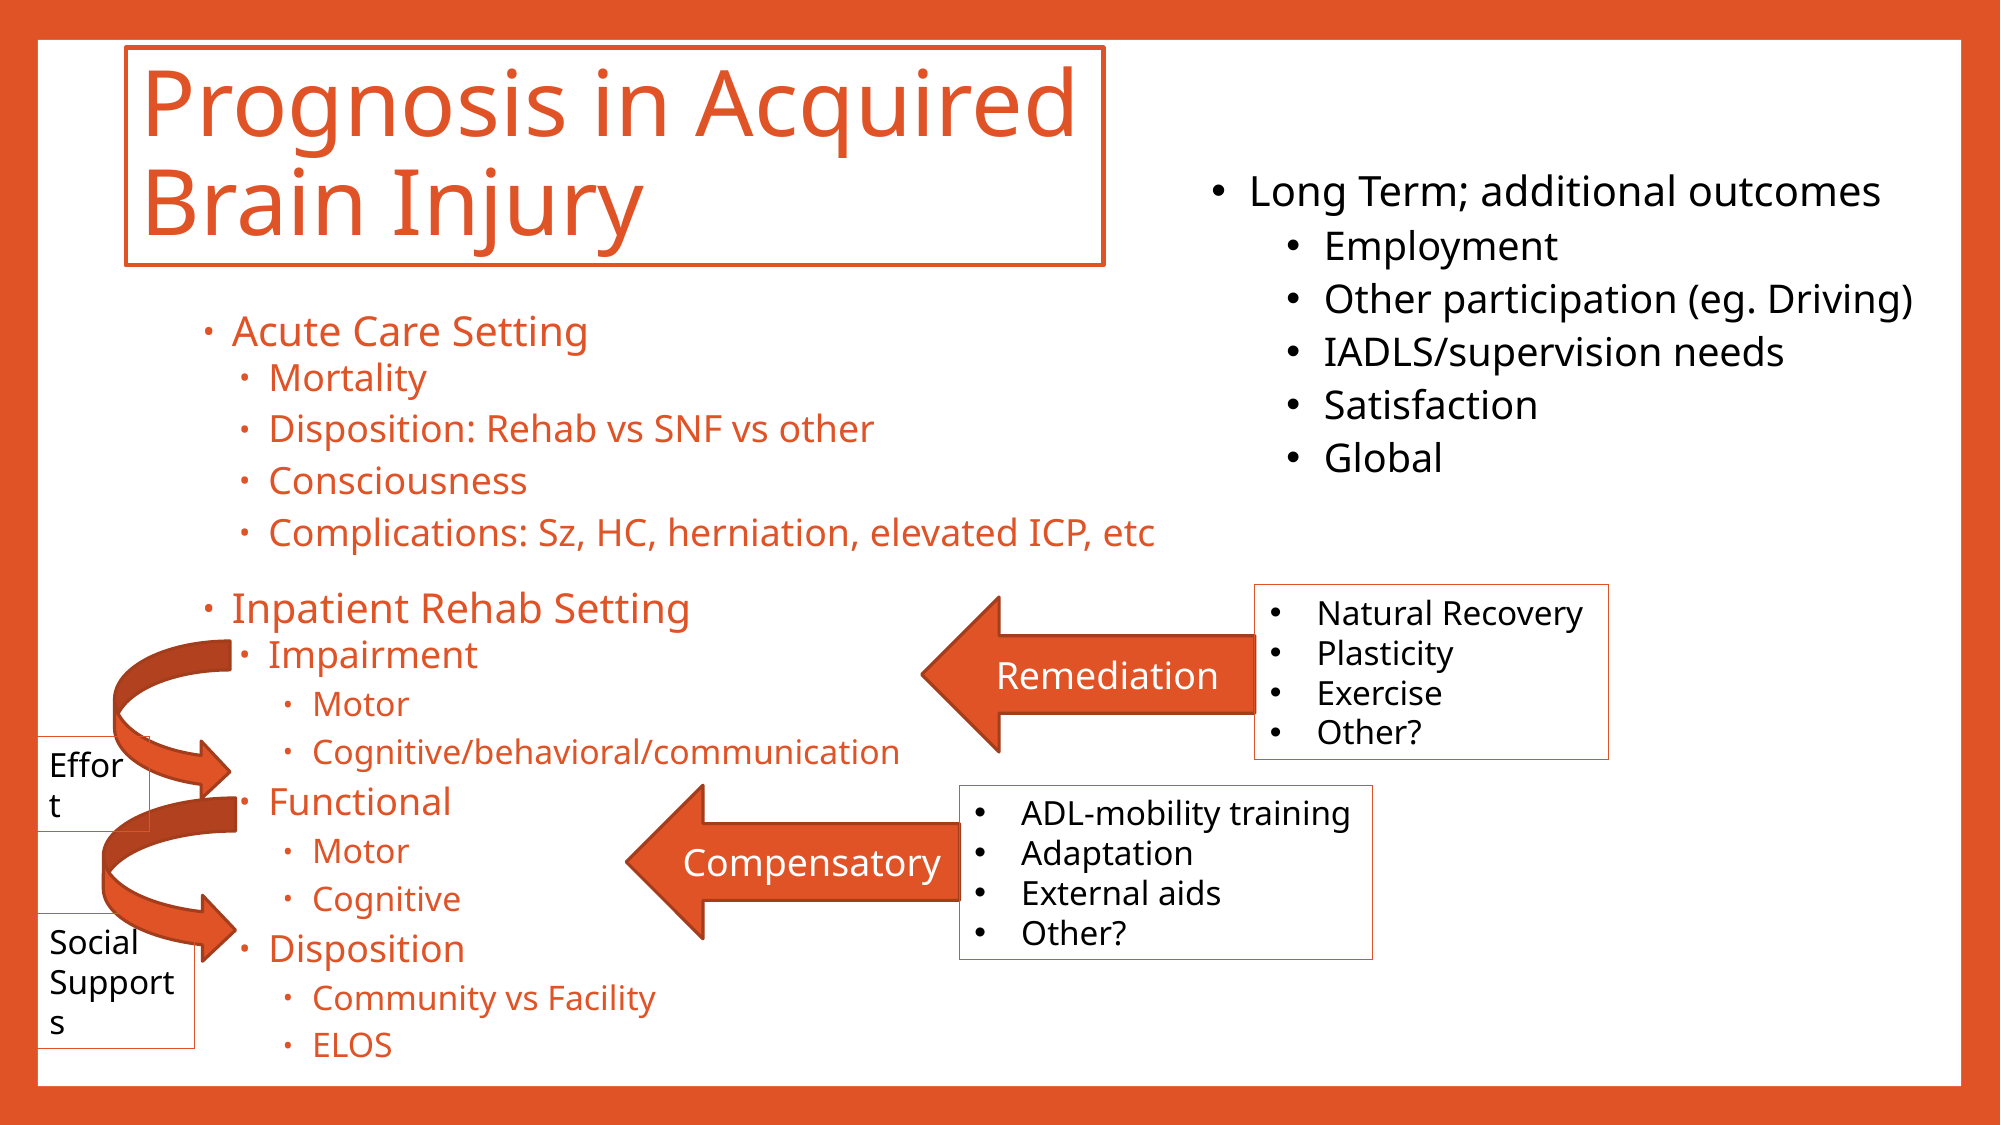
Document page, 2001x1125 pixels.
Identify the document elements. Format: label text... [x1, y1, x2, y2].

text_box [101, 796, 238, 963]
list Acute Care Setting Mortality Disposition: Rehab vs SNF vs other Consciousness Complications: Sz, HC, herniation, elevated ICP, etc Inpatient Rehab Setting Impairment Motor Cognitive/behavioral/communication Functional Motor Cognitive Disposition Community vs Facility ELOS [180, 303, 1217, 1075]
text_box Compensatory [625, 783, 959, 941]
text_box Natural Recovery Plasticity Exercise Other? [1254, 584, 1609, 760]
text_box Effort [33, 736, 150, 832]
text_box [112, 639, 232, 736]
text_box [150, 739, 232, 798]
text_box ADL-mobility training Adaptation External aids Other? [959, 785, 1373, 960]
title Prognosis in Acquired Brain Injury [125, 47, 1104, 266]
text_box Remediation [920, 595, 1254, 754]
text_box Long Term; additional outcomes Employment Other participation (eg. Driving) IADLS/supervision needs Satisfaction Global [1196, 163, 1982, 489]
text_box Social Supports [34, 913, 195, 1049]
